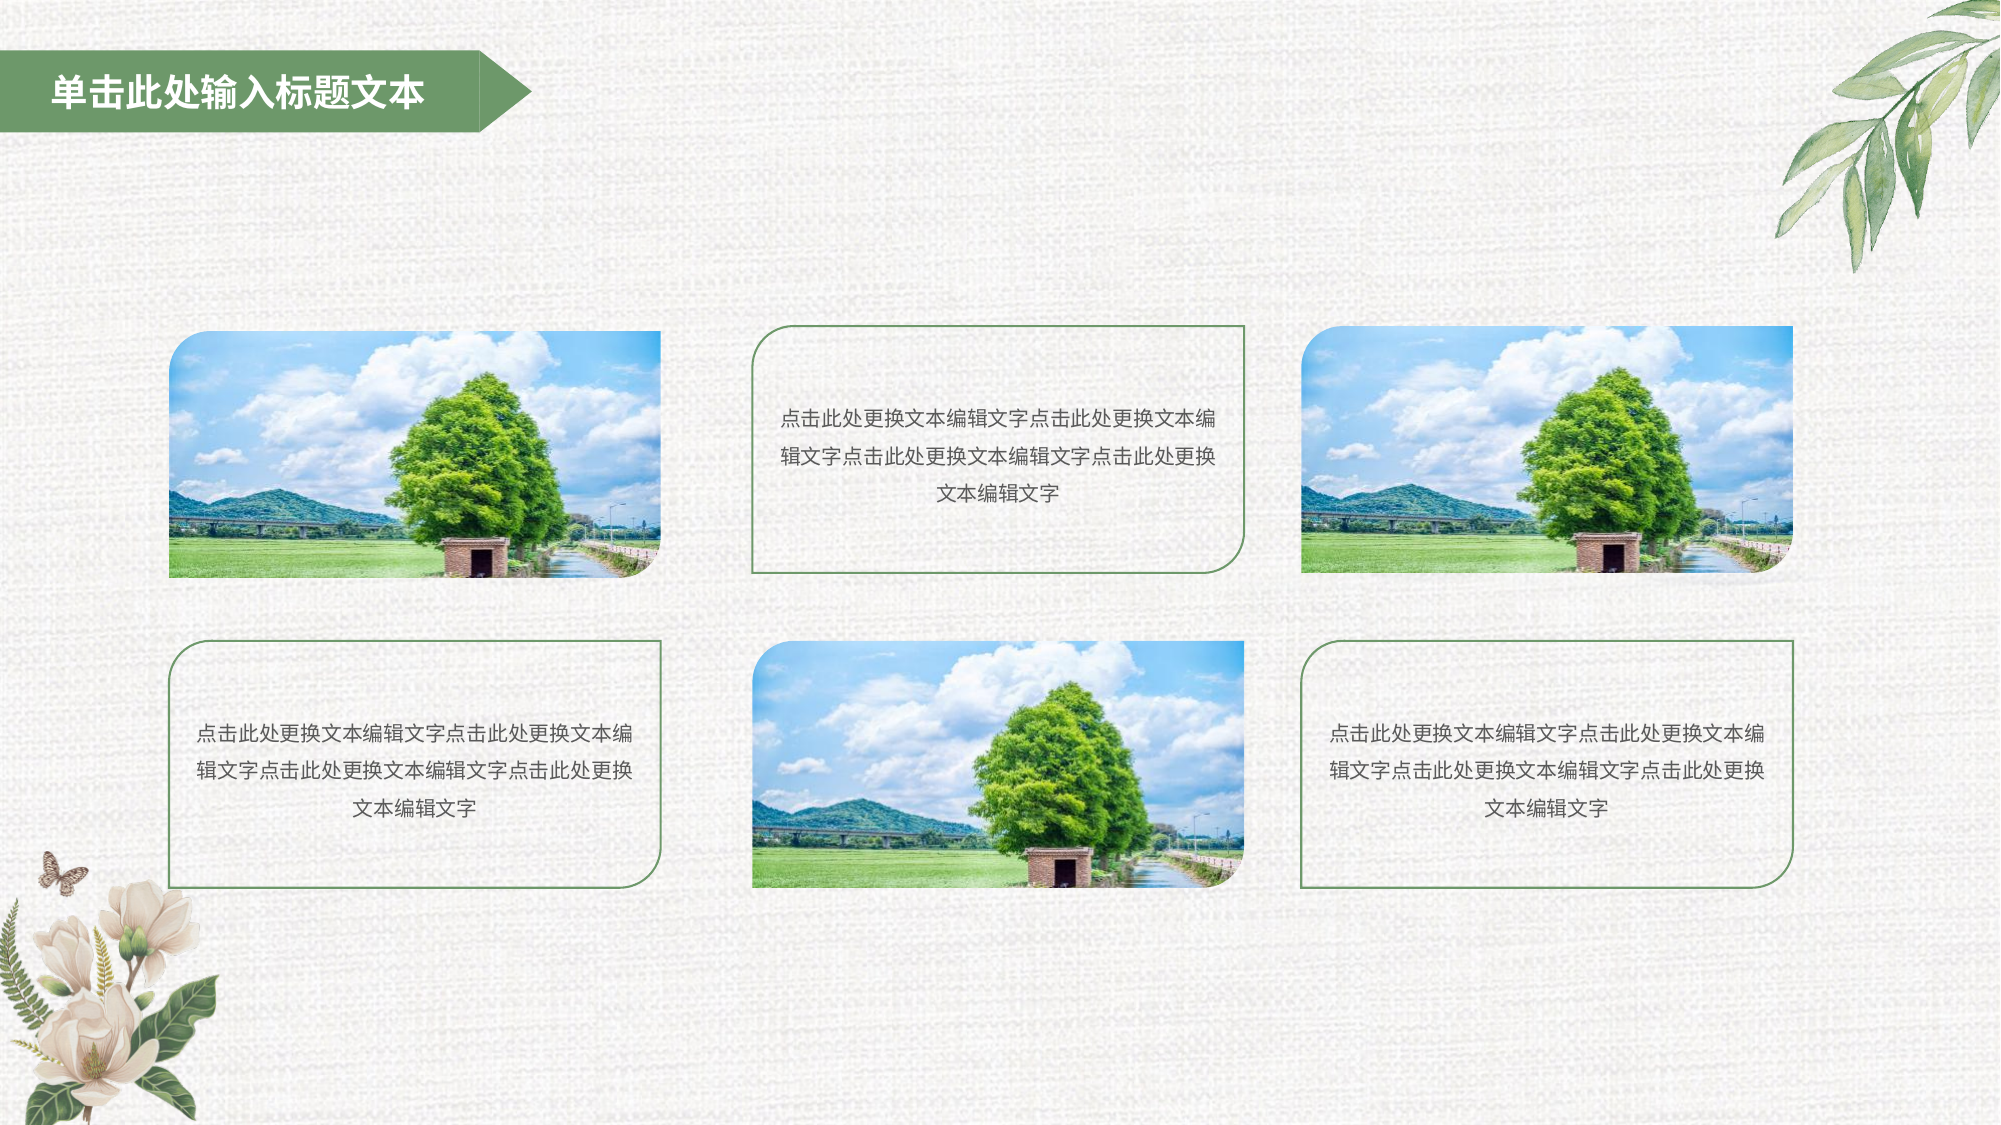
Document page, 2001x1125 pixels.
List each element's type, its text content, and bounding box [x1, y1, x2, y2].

picture [0, 0, 2001, 1125]
text_box 点击此处更换文本编辑文字点击此处更换文本编辑文字点击此处更换文本编辑文字点击此处更换文本编辑文字 [1300, 639, 1795, 889]
text_box 点击此处更换文本编辑文字点击此处更换文本编辑文字点击此处更换文本编辑文字点击此处更换文本编辑文字 [751, 324, 1246, 574]
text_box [0, 50, 532, 133]
text_box 点击此处更换文本编辑文字点击此处更换文本编辑文字点击此处更换文本编辑文字点击此处更换文本编辑文字 [167, 639, 662, 889]
text_box [1300, 324, 1795, 574]
text_box [167, 329, 662, 579]
text_box [751, 639, 1246, 889]
